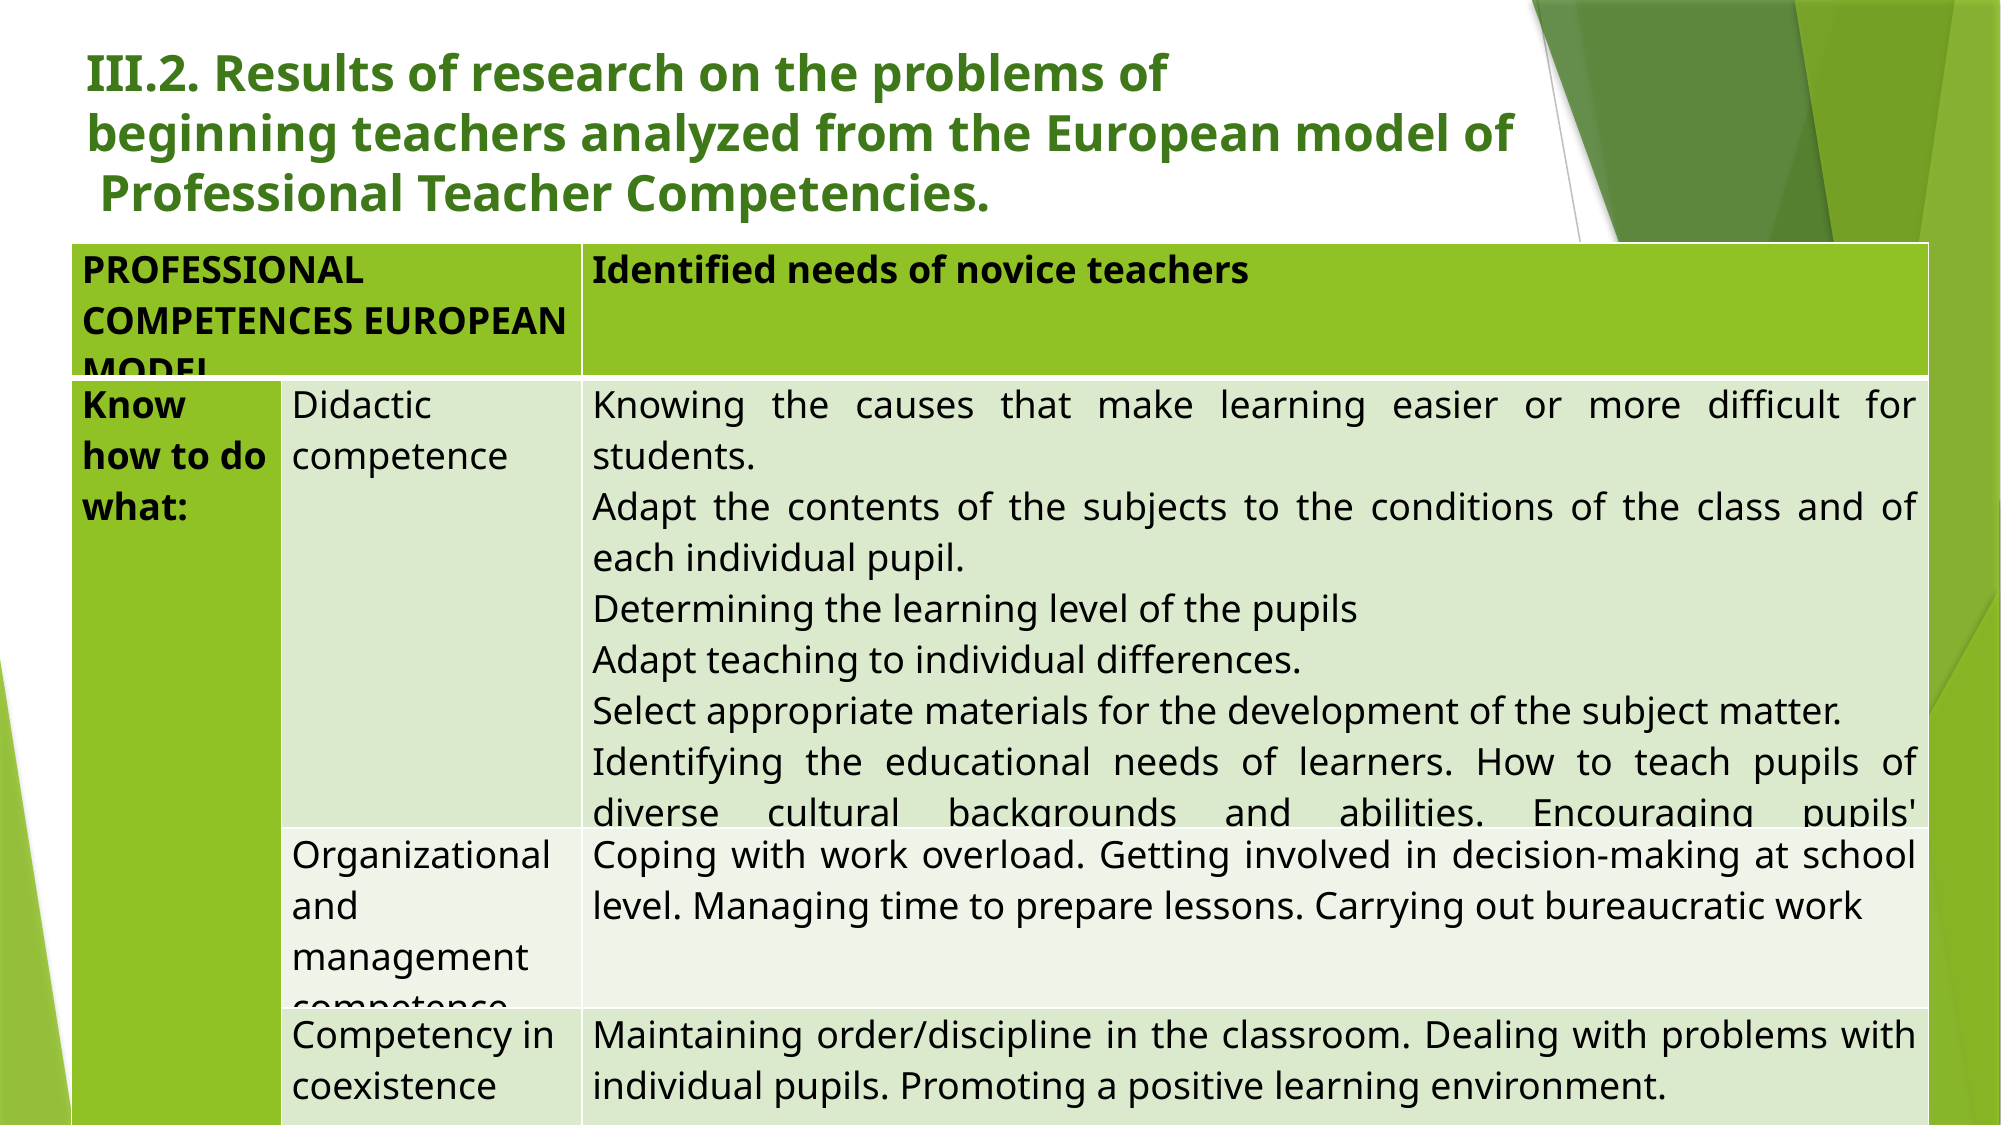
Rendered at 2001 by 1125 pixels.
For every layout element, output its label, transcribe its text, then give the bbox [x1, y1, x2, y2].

table_cell Organizational and management competence [282, 829, 581, 1007]
table_cell Competency in coexistence management. [282, 1009, 581, 1125]
table_cell Coping with work overload. Getting involved in decision-making at school level. Managing time to prepare lessons. Carrying out bureaucratic work [583, 829, 1928, 1007]
table_header Identified needs of novice teachers [583, 244, 1928, 375]
text_box III.2. Results of research on the problems of beginning teachers analyzed from the European model of Professional Teacher Competencies. [71, 34, 2000, 229]
table_cell Know how to do what: [72, 381, 281, 1125]
table_cell Didactic competence [282, 381, 581, 827]
table_cell Knowing the causes that make learning easier or more difficult for students. Adapt the contents of the subjects to the conditions of the class and of each individual pupil. Determining the learning level of the pupils Adapt teaching to individual differences. Select appropriate materials for the development of the subject matter. Identifying the educational needs of learners. How to teach pupils of diverse cultural backgrounds and abilities. Encouraging pupils' participation in classroom activities. [583, 381, 1928, 827]
table_header PROFESSIONAL COMPETENCES EUROPEAN MODEL [72, 244, 581, 375]
table_cell Maintaining order/discipline in the classroom. Dealing with problems with individual pupils. Promoting a positive learning environment. [583, 1009, 1928, 1125]
